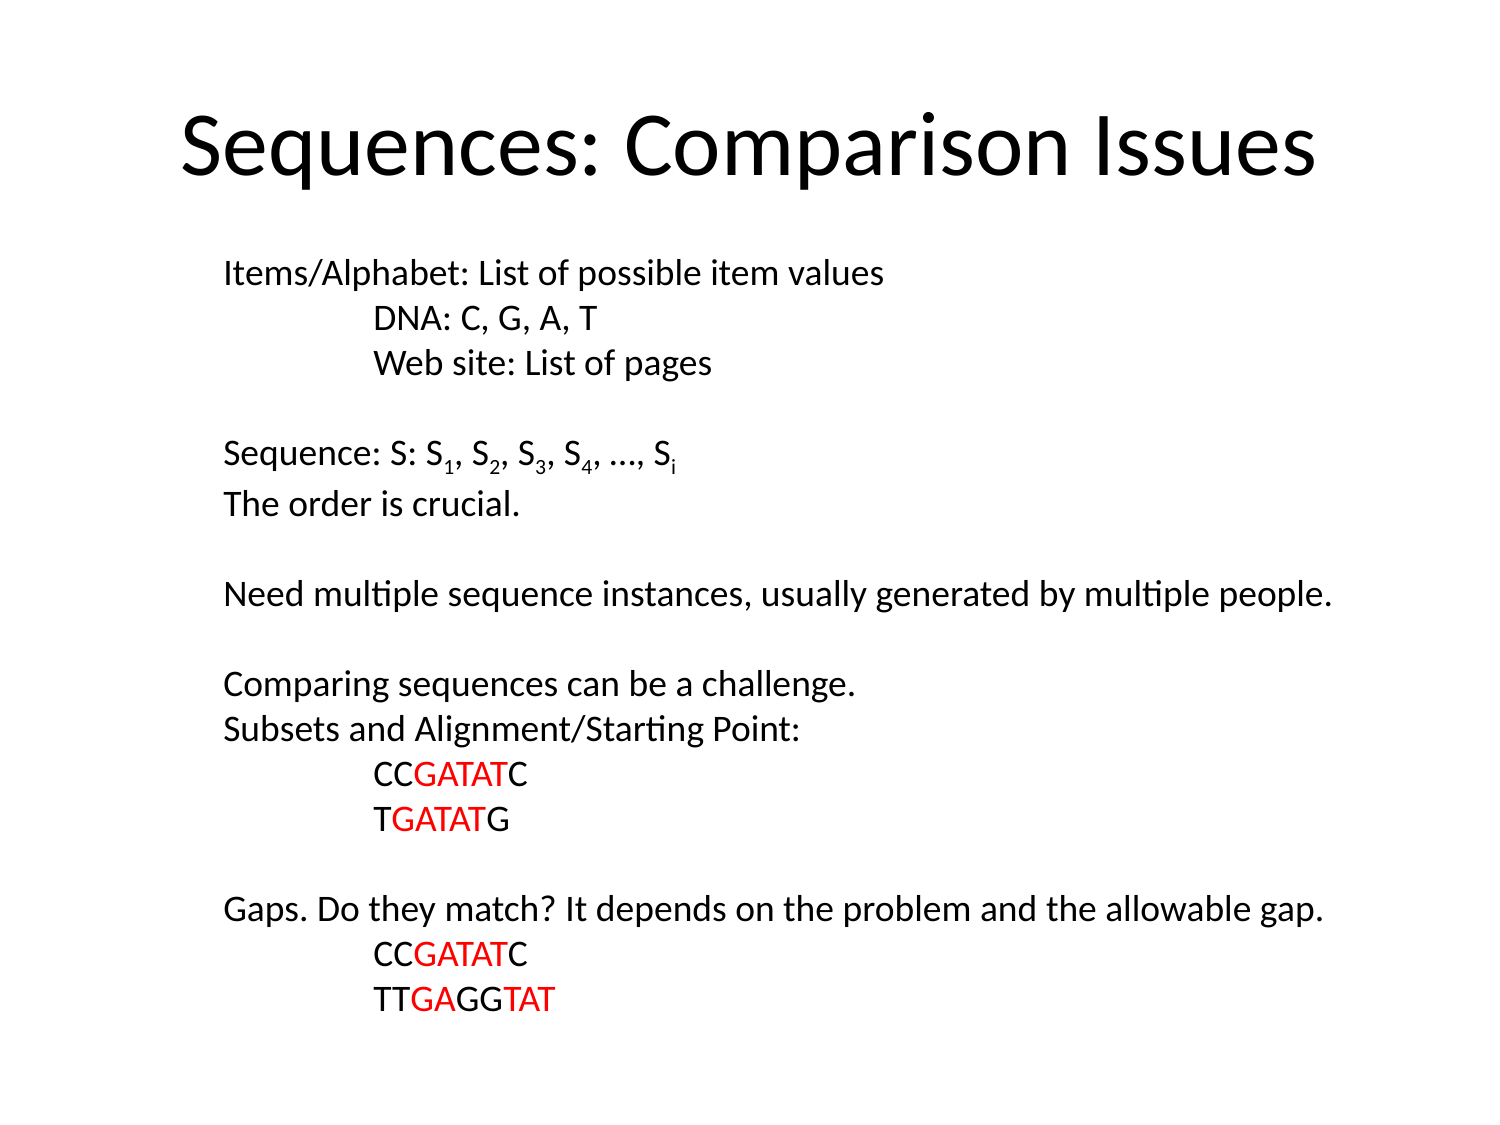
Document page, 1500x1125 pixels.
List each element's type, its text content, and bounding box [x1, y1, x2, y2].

title Sequences: Comparison Issues [75, 45, 1425, 233]
text_box Items/Alphabet: List of possible item values DNA: C, G, A, T Web site: List of pages Sequence: S: S1, S2, S3, S4, …, Si The order is crucial. Need multiple sequence instances, usually generated by multiple people. Comparing sequences can be a challenge. Subsets and Alignment/Starting Point: CCGATATC TGATATG Gaps. Do they match? It depends on the problem and the allowable gap. CCGATATC TTGAGGTAT [208, 240, 1350, 1027]
